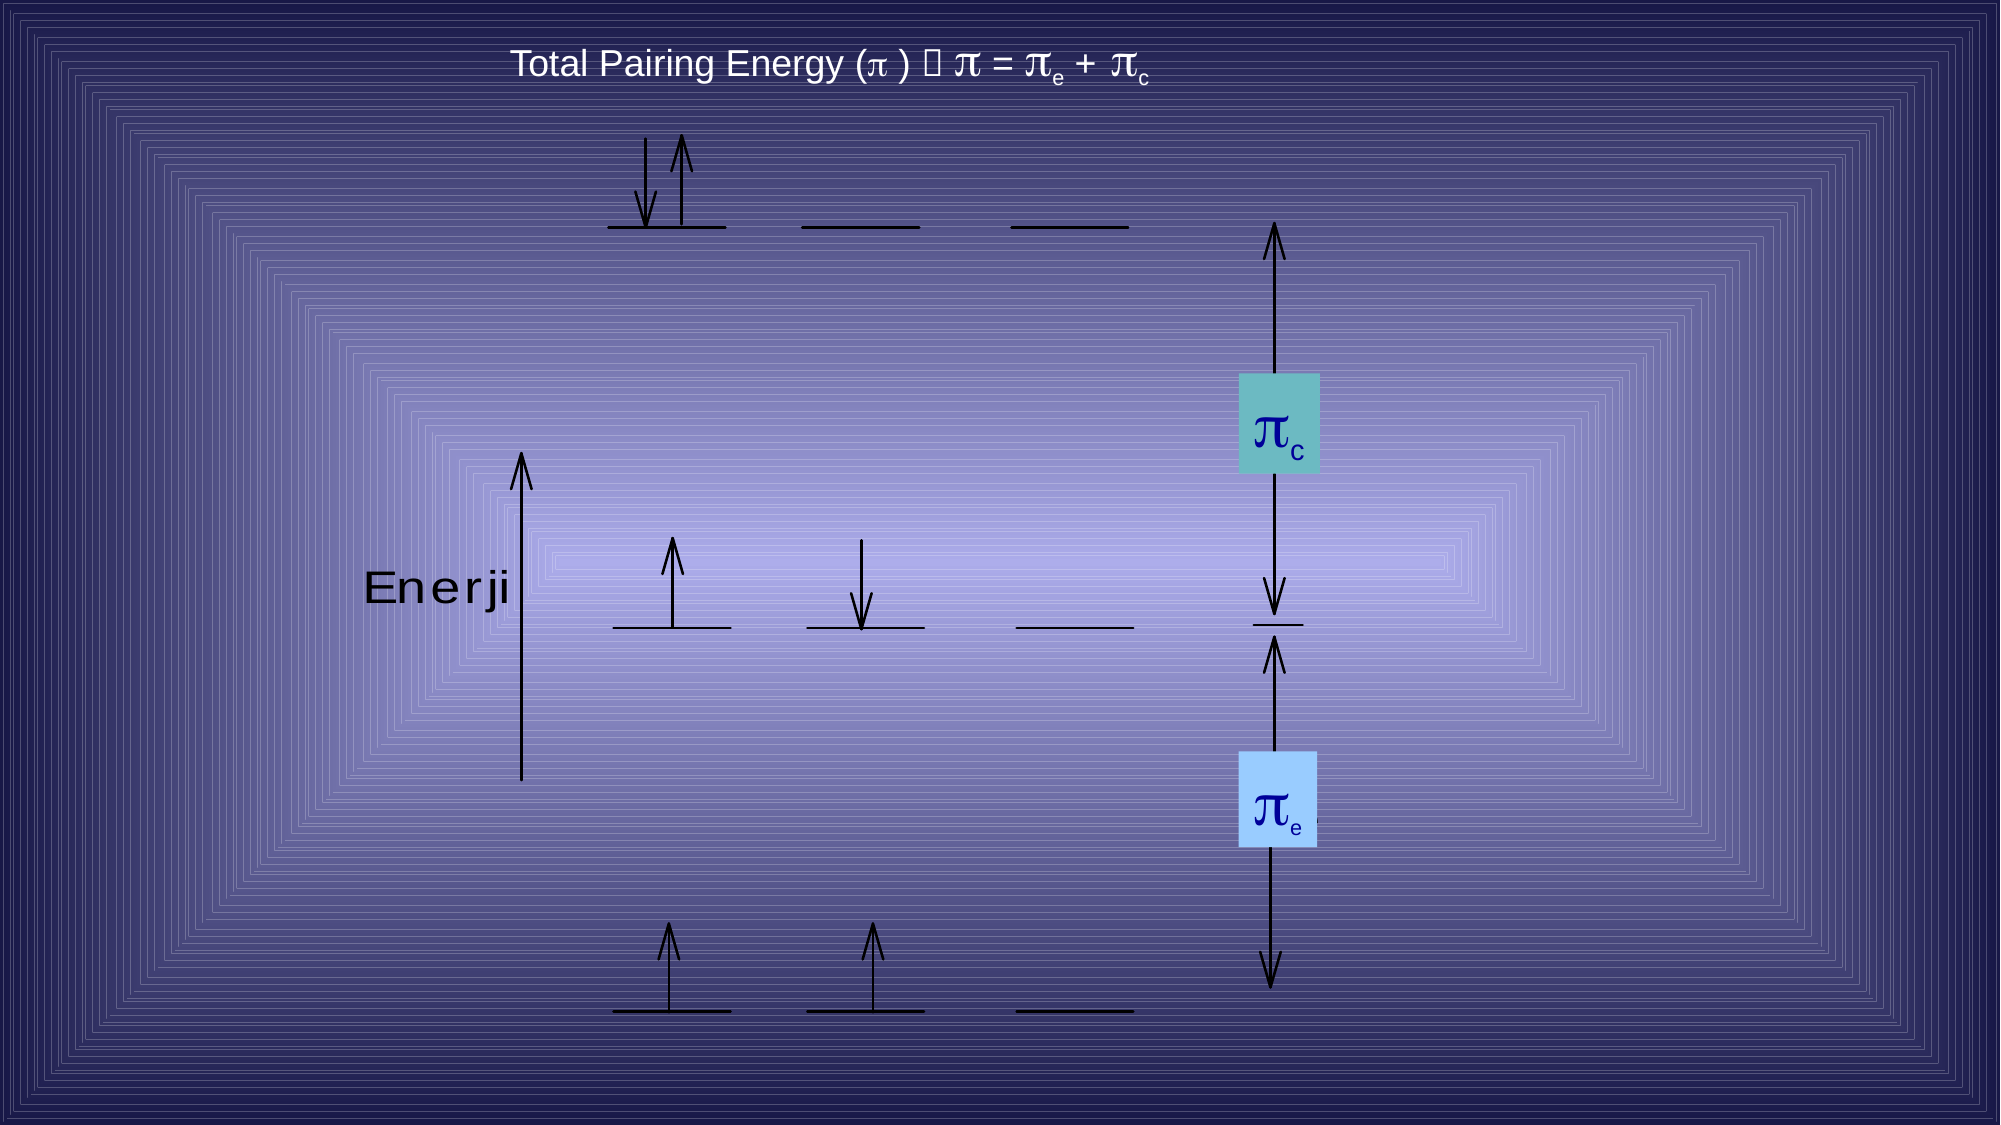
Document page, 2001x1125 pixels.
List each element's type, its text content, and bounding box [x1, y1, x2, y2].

text_box Total Pairing Energy ( )   = e + c [494, 18, 1165, 98]
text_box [362, 113, 1319, 1035]
